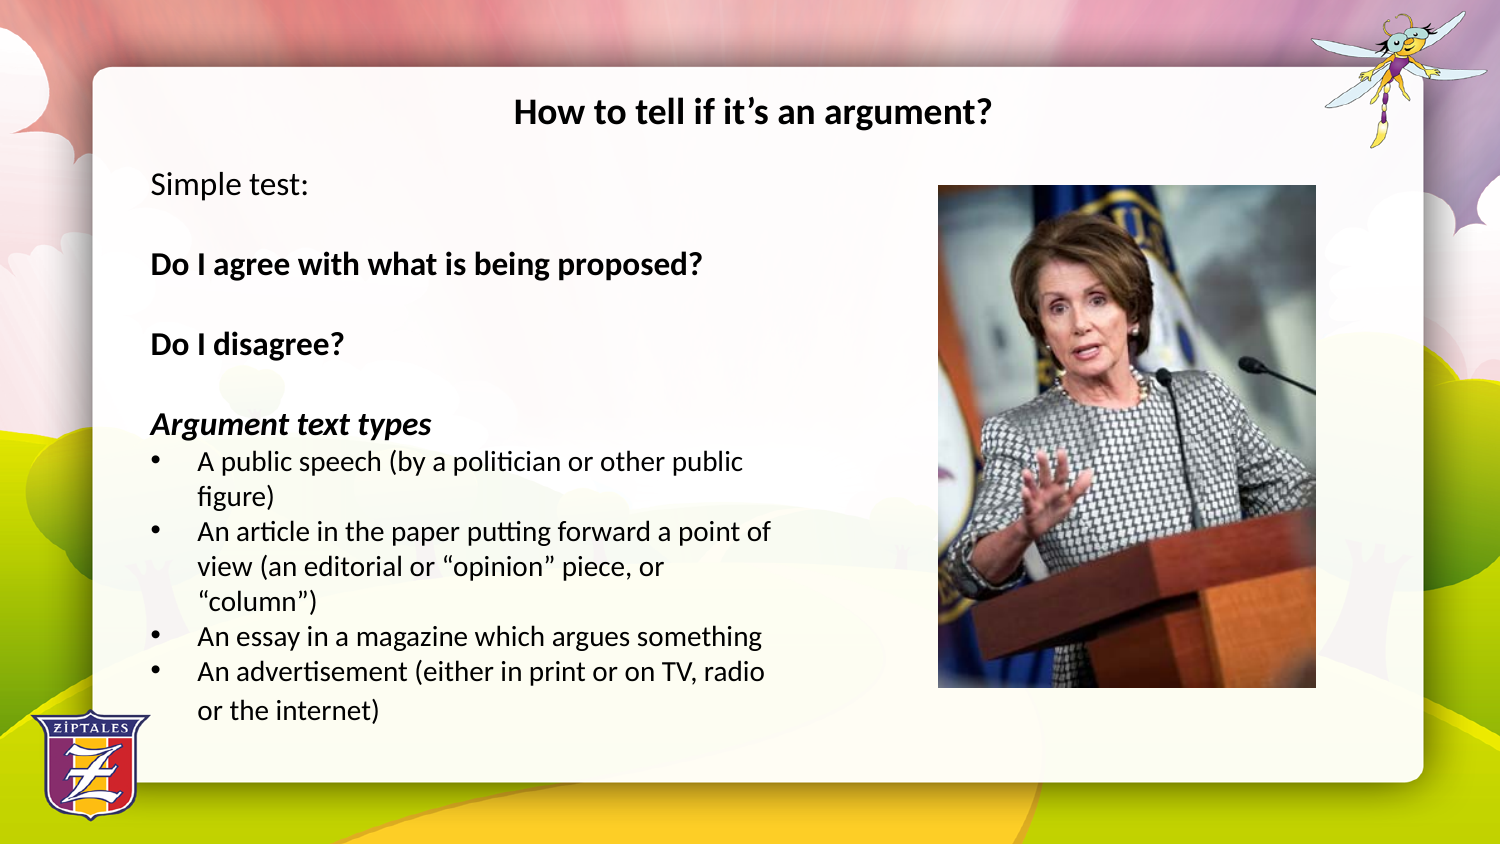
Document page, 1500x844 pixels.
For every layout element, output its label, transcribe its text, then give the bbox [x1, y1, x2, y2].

text_box Simple test: Do I agree with what is being proposed? Do I disagree? Argument text types A public speech (by a politician or other public figure) An article in the paper putting forward a point of view (an editorial or “opinion” piece, or “column”) An essay in a magazine which argues something An advertisement (either in print or on TV, radio or the internet) [135, 155, 798, 734]
picture [0, 0, 1500, 844]
text_box How to tell if it’s an argument? [498, 79, 1018, 139]
